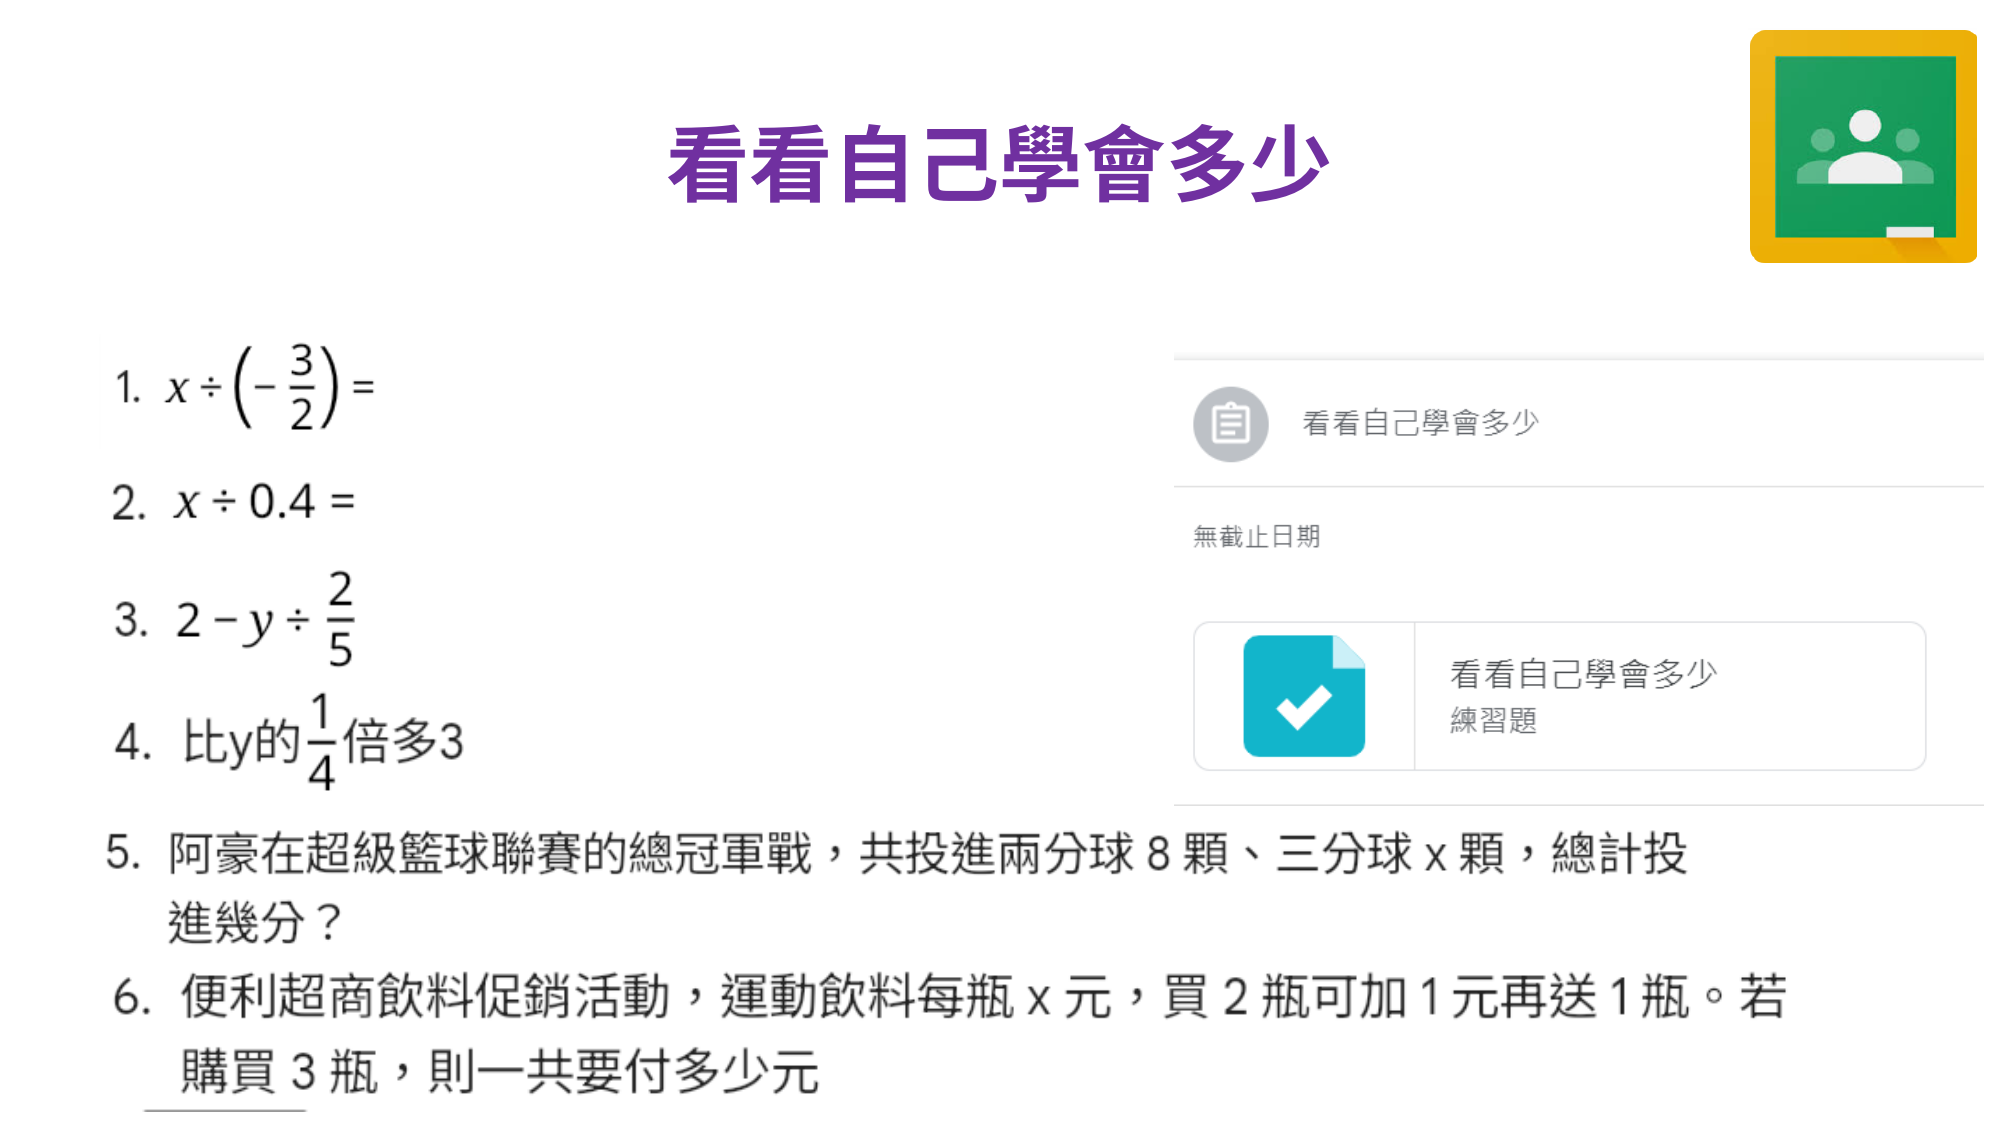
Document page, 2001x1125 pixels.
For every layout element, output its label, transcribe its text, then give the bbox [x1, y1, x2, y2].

title 看看自己學會多少 [137, 59, 1863, 278]
picture [1748, 28, 1977, 263]
picture [99, 308, 418, 449]
picture [54, 352, 1984, 1112]
